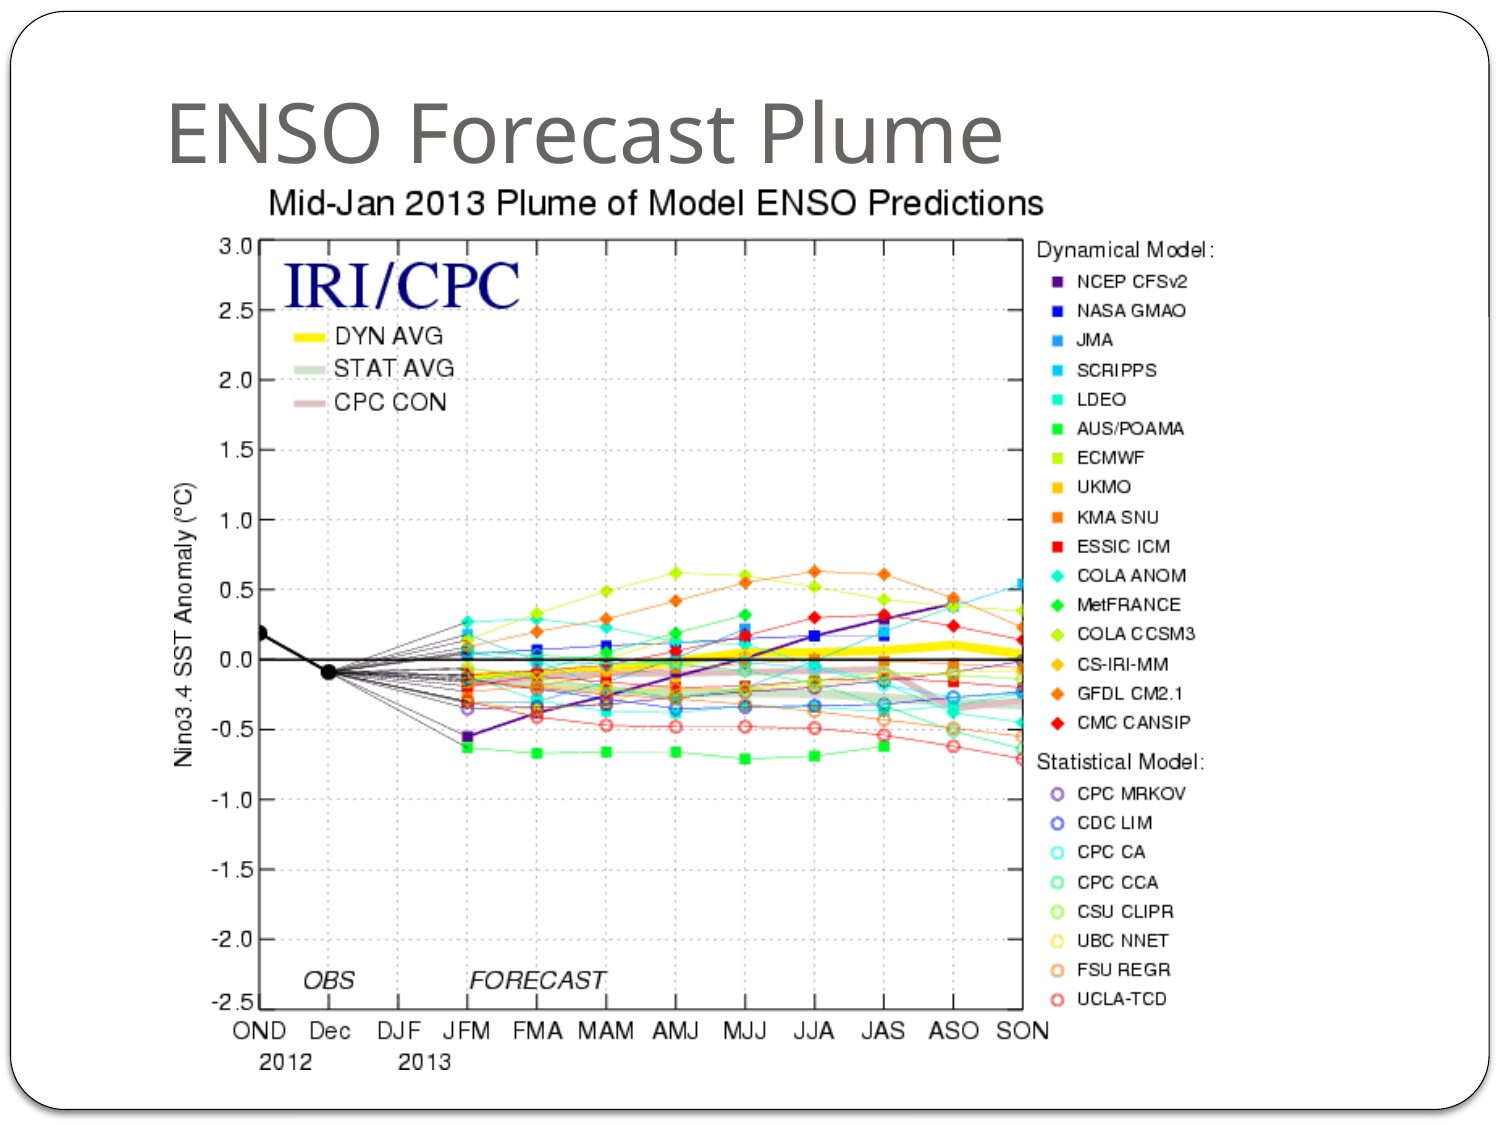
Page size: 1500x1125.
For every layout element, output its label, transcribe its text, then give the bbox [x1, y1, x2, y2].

picture [174, 187, 1213, 1070]
title ENSO Forecast Plume [150, 24, 1425, 196]
